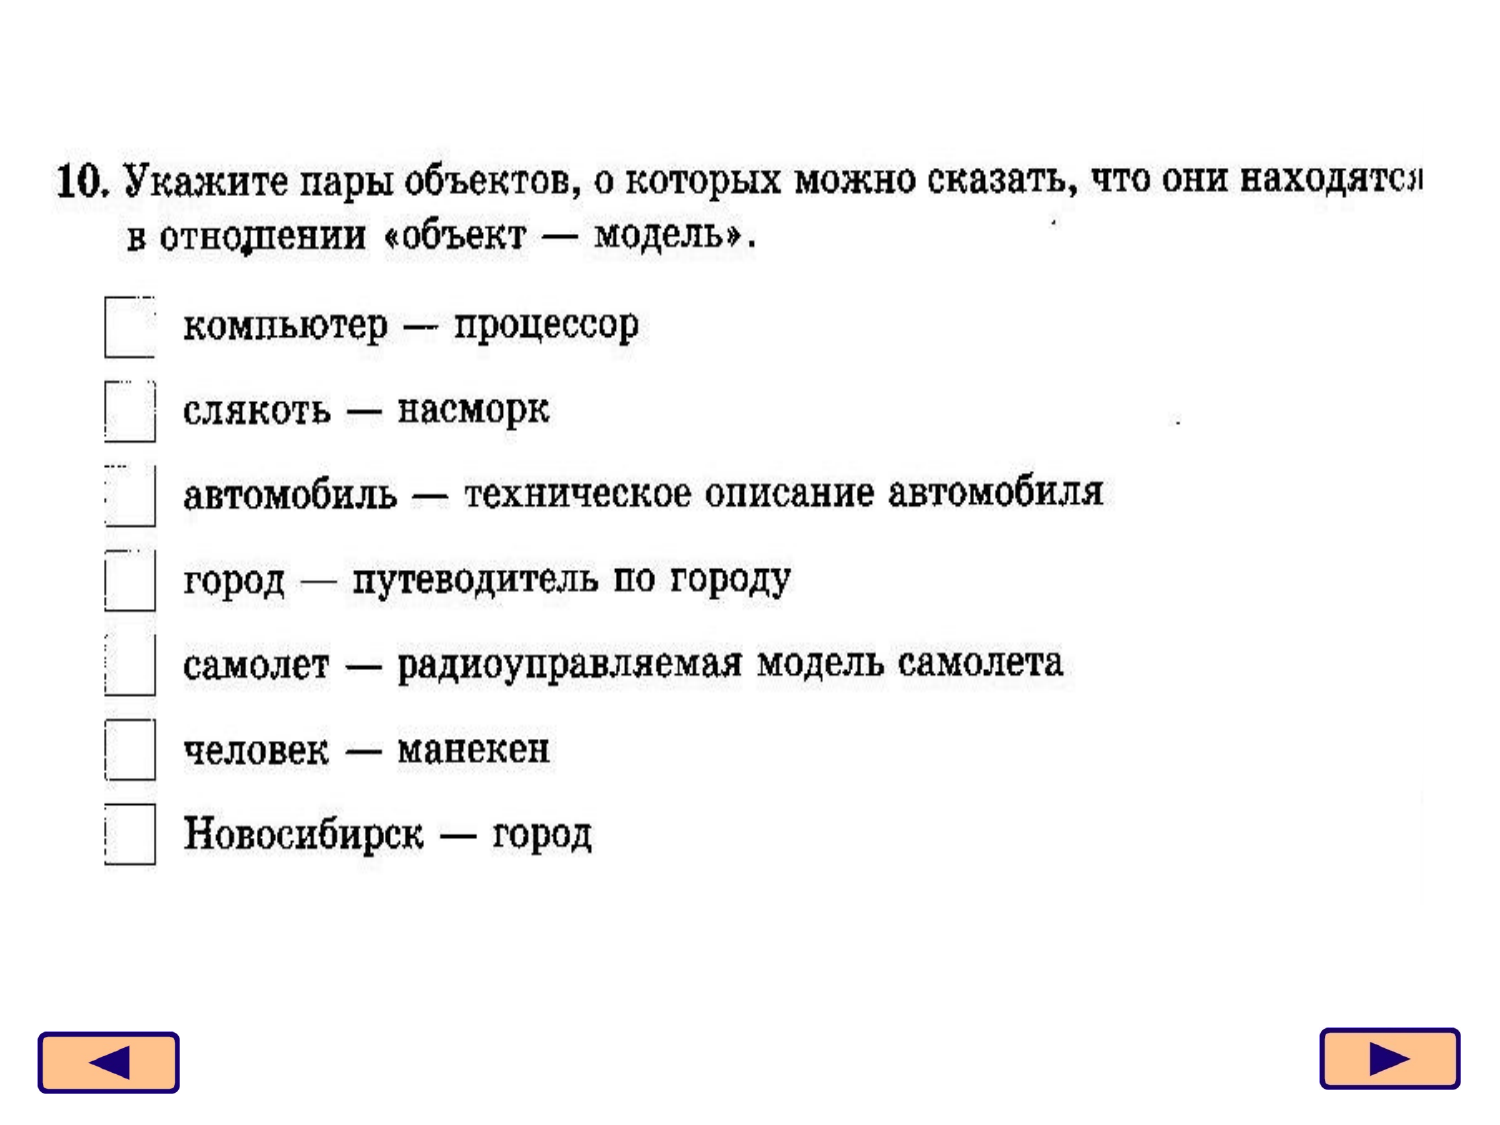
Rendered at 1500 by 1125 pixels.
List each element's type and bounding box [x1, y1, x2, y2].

picture [29, 101, 1424, 906]
text_box [37, 1026, 1462, 1094]
